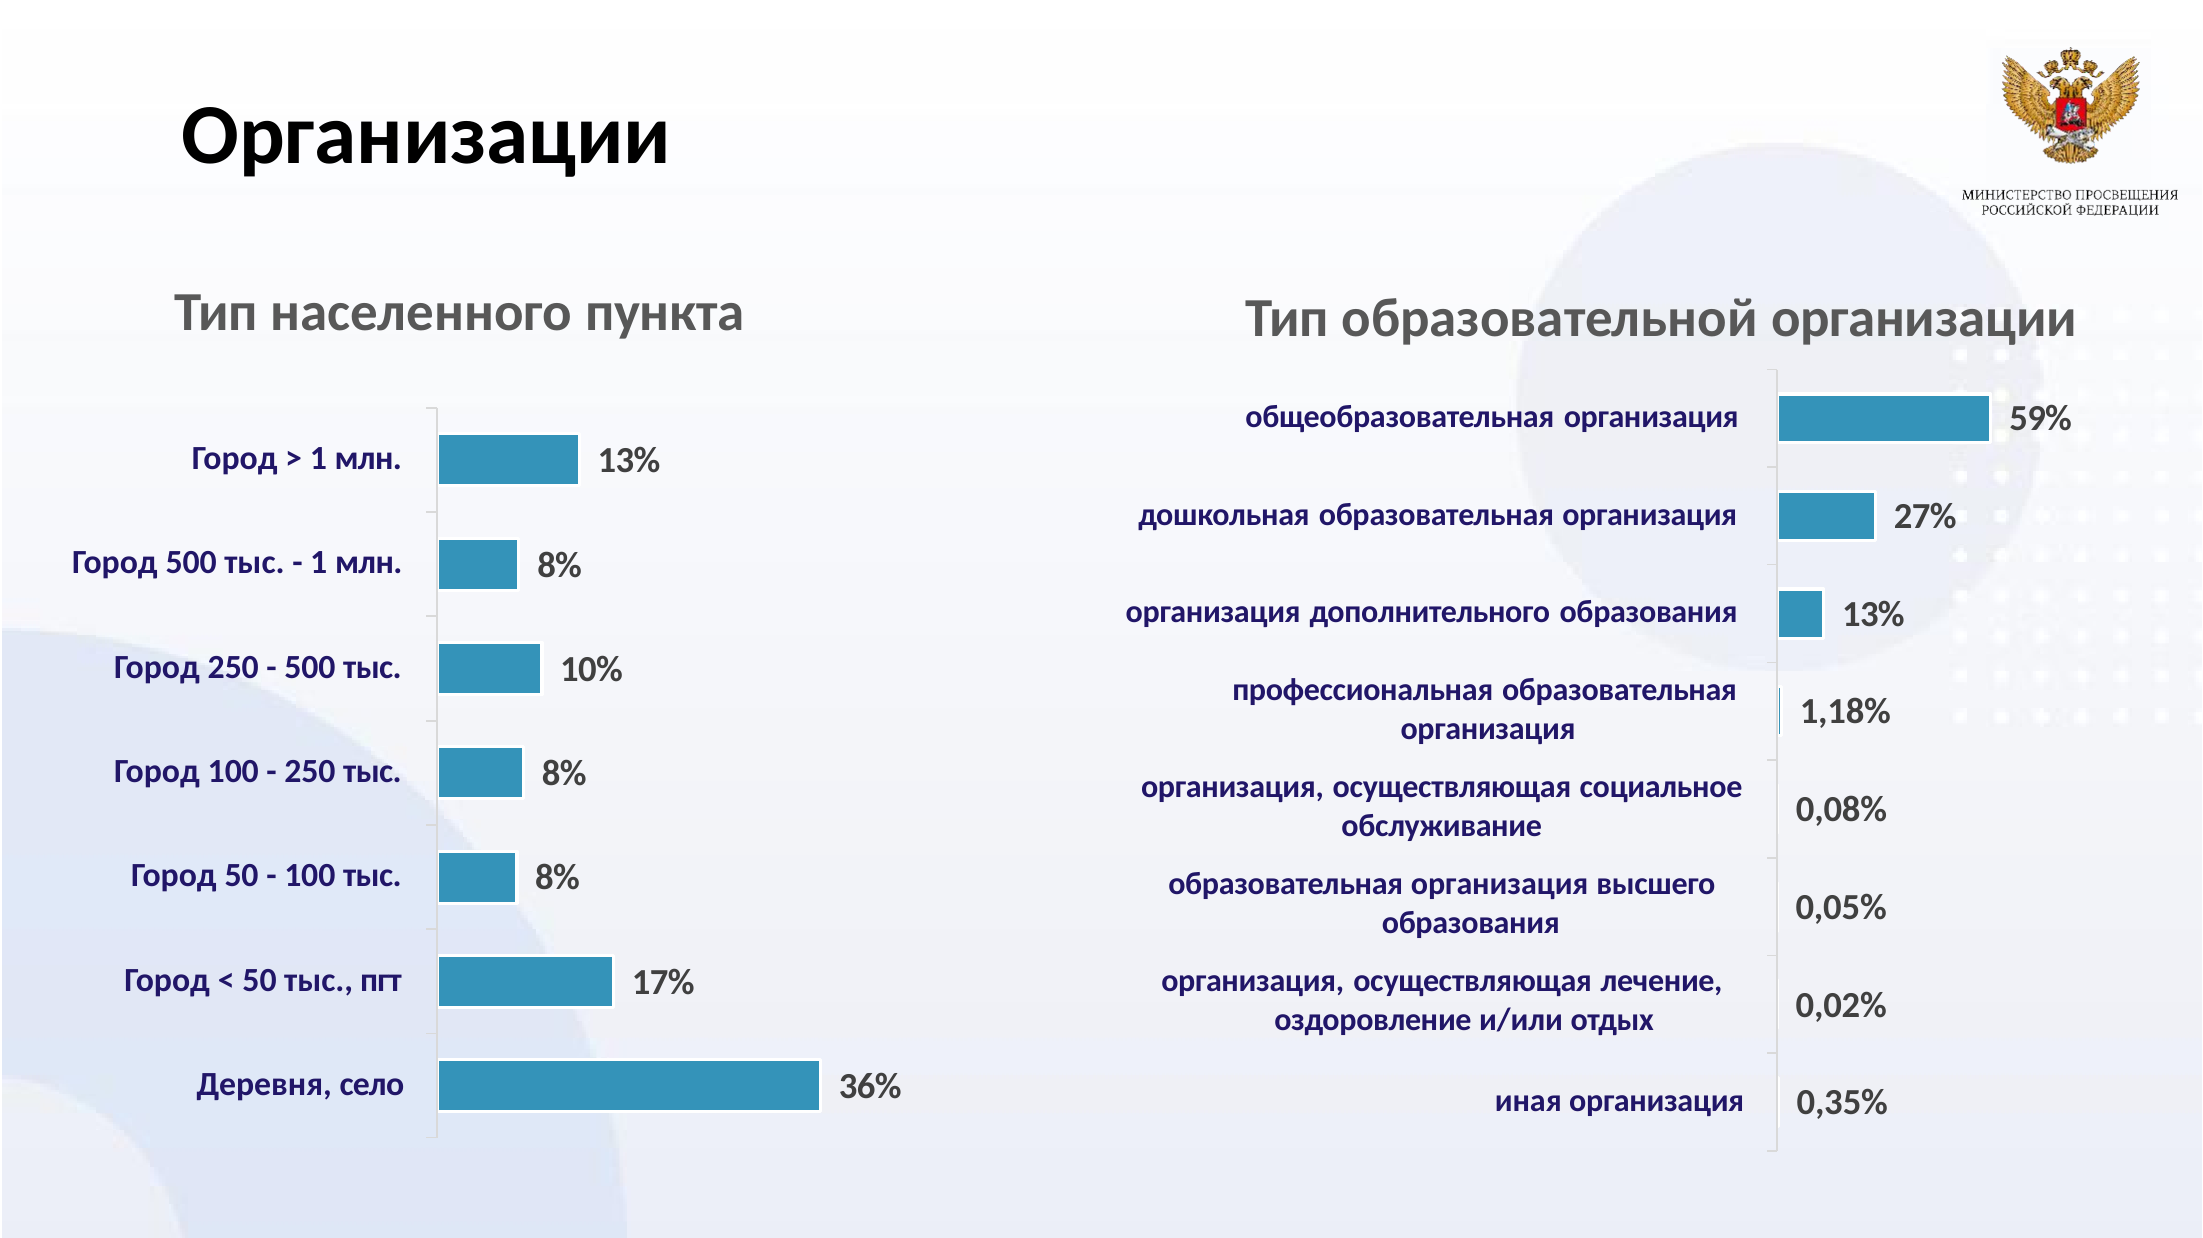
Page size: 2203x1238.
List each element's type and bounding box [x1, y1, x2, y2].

text_box [426, 368, 1994, 1153]
picture [1, 14, 2203, 1238]
